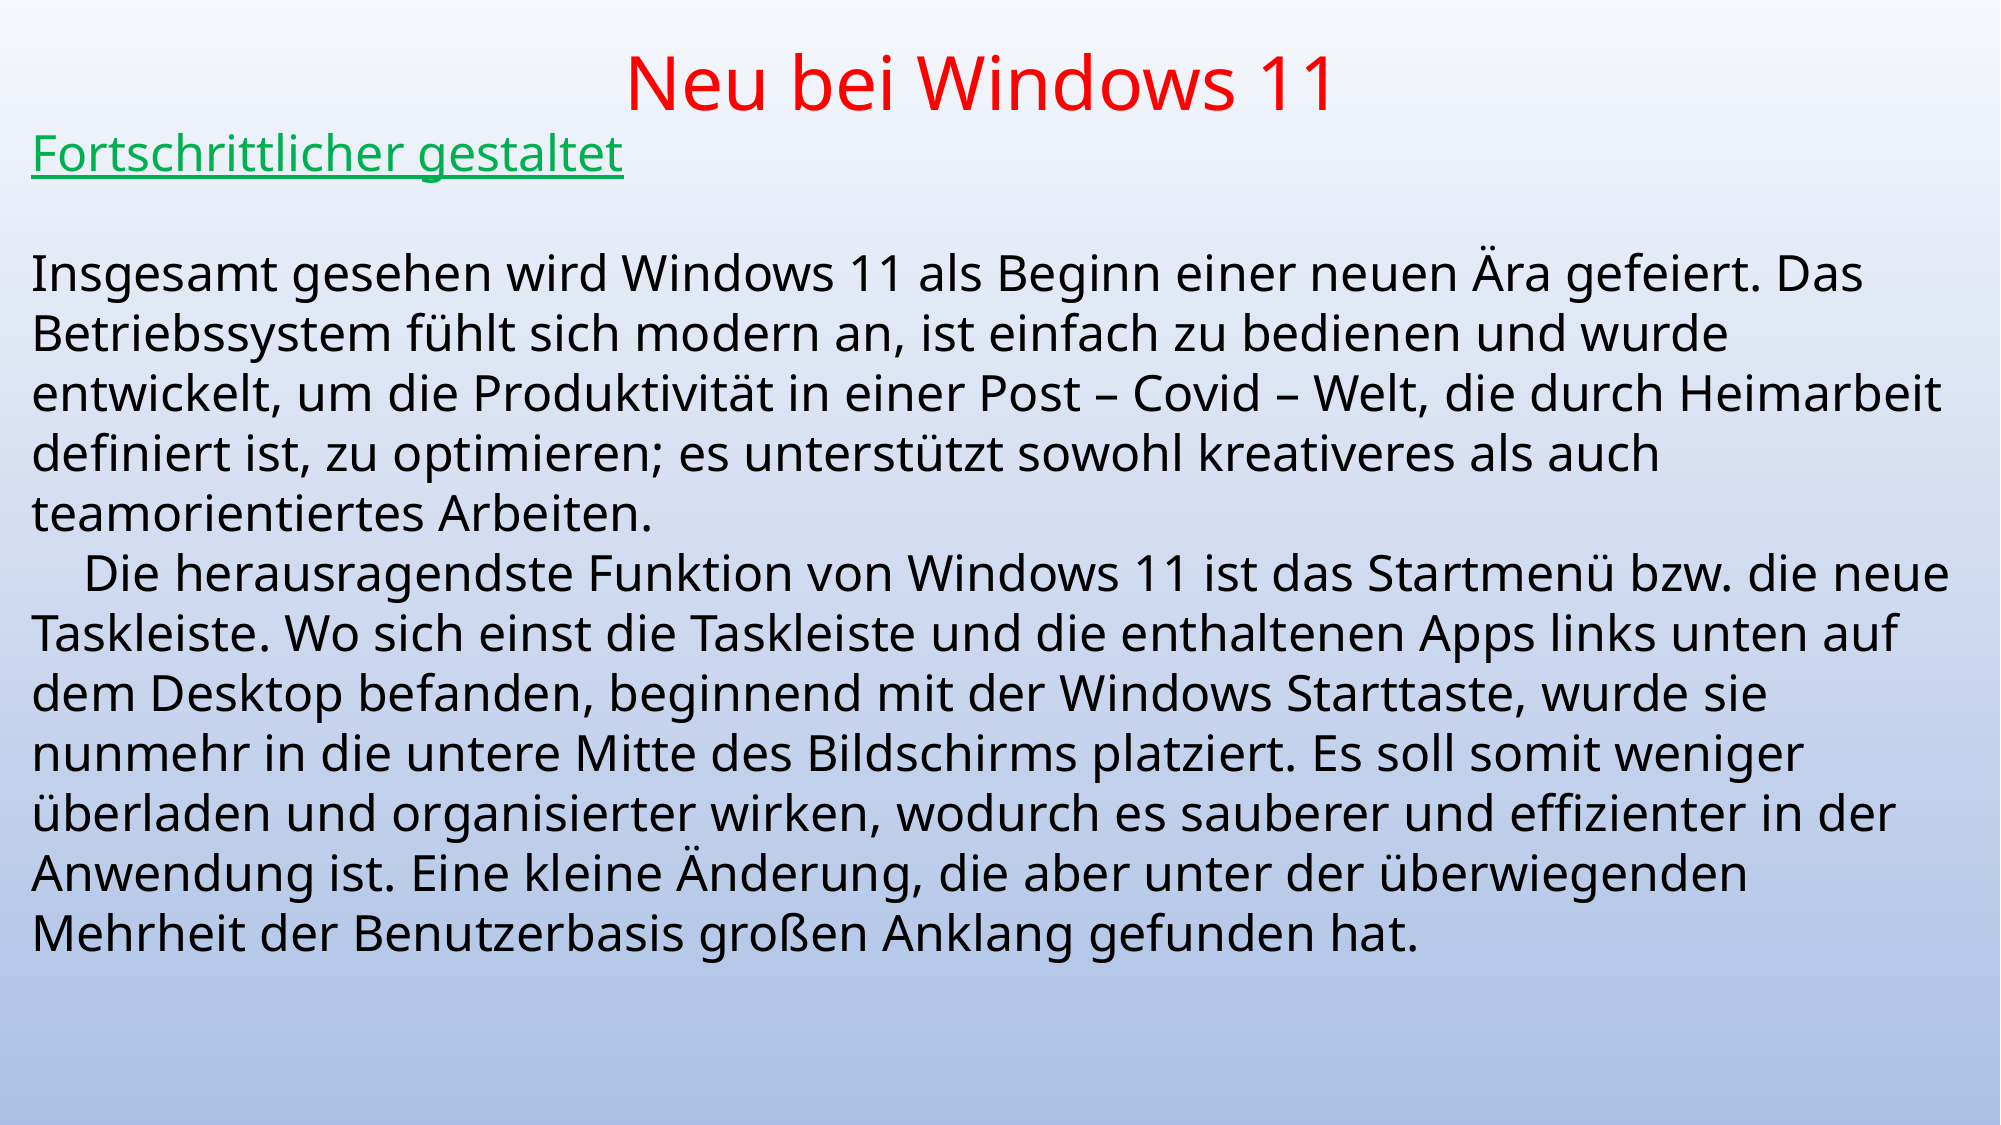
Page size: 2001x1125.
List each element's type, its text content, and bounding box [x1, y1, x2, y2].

text_box Neu bei Windows 11 [28, 28, 1940, 114]
text_box Fortschrittlicher gestaltet Insgesamt gesehen wird Windows 11 als Beginn einer neuen Ära gefeiert. Das Betriebssystem fühlt sich modern an, ist einfach zu bedienen und wurde entwickelt, um die Produktivität in einer Post – Covid – Welt, die durch Heimarbeit definiert ist, zu optimieren; es unterstützt sowohl kreativeres als auch teamorientiertes Arbeiten. Die herausragendste Funktion von Windows 11 ist das Startmenü bzw. die neue Taskleiste. Wo sich einst die Taskleiste und die enthaltenen Apps links unten auf dem Desktop befanden, beginnend mit der Windows Starttaste, wurde sie nunmehr in die untere Mitte des Bildschirms platziert. Es soll somit weniger überladen und organisierter wirken, wodurch es sauberer und effizienter in der Anwendung ist. Eine kleine Änderung, die aber unter der überwiegenden Mehrheit der Benutzerbasis großen Anklang gefunden hat. [16, 114, 1972, 969]
